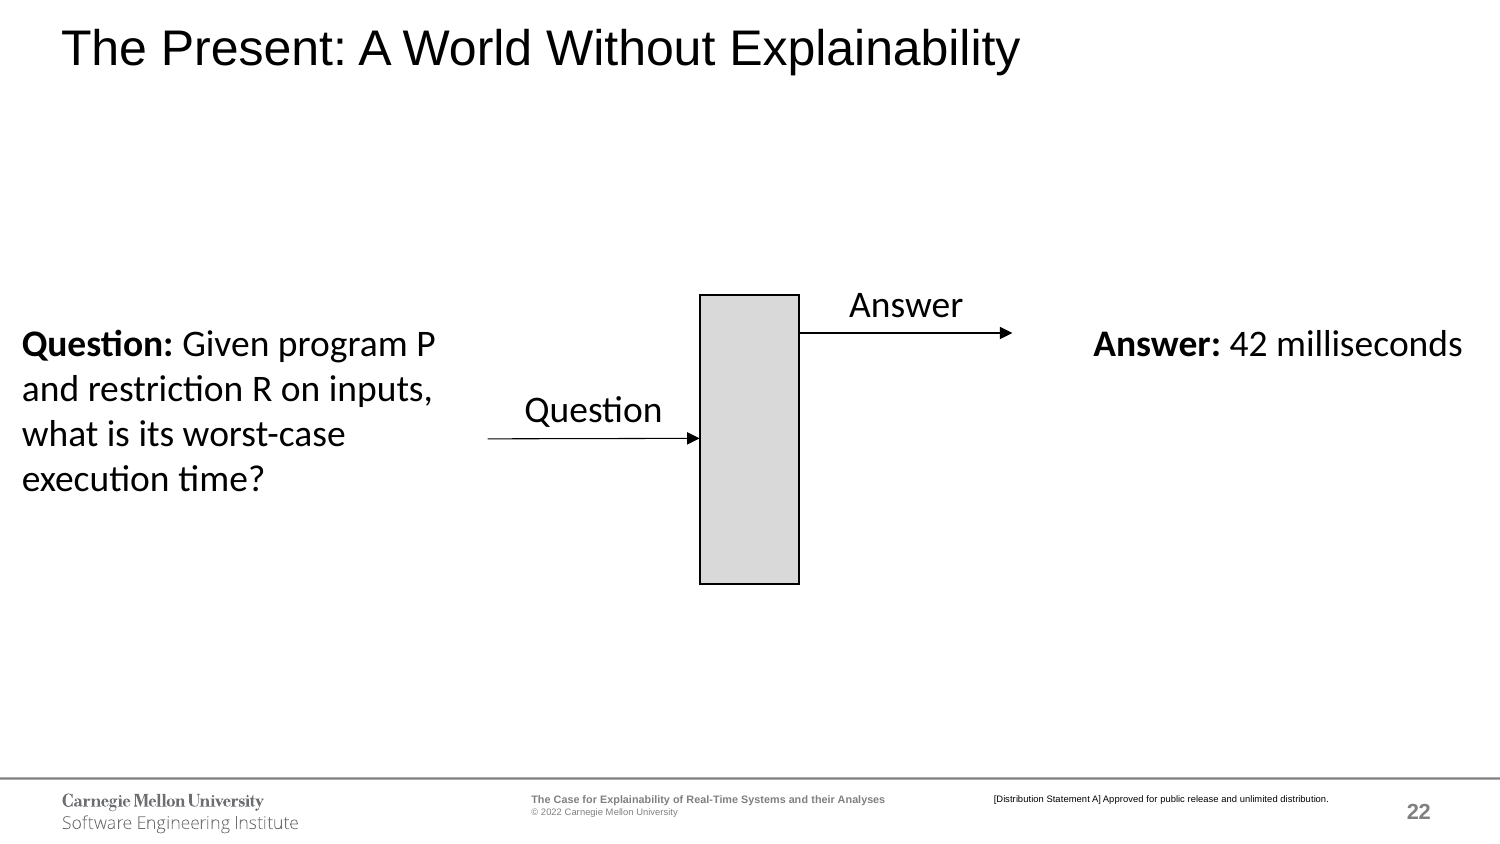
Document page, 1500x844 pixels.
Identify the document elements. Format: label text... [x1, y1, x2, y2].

text_box Question [487, 377, 700, 438]
text_box Answer: 42 milliseconds [1078, 311, 1491, 372]
text_box [699, 294, 800, 585]
text_box Question: Given program P and restriction R on inputs, what is its worst-case execution time? [7, 311, 466, 507]
text_box The Present: A World Without Explainability [46, 14, 1434, 84]
text_box Answer [800, 272, 1013, 332]
